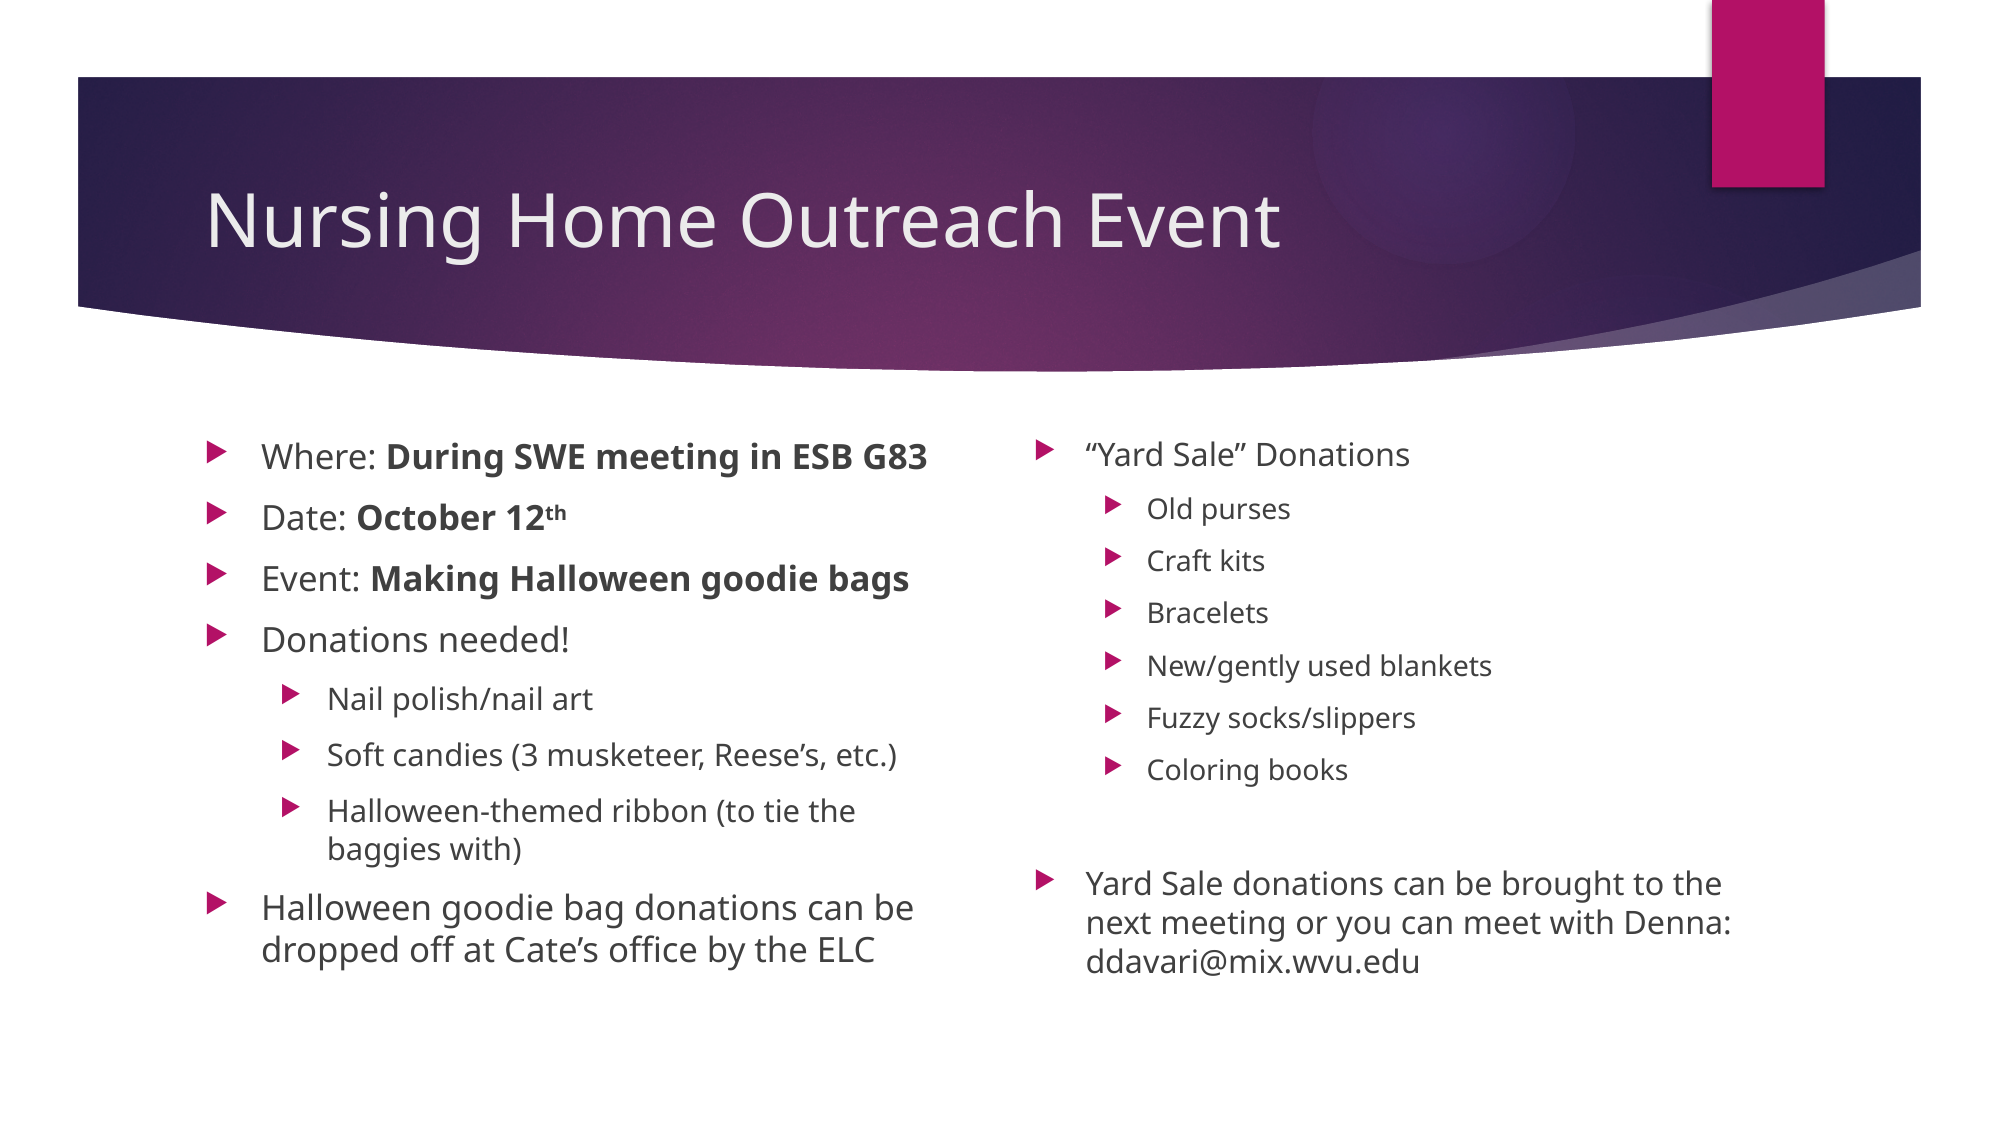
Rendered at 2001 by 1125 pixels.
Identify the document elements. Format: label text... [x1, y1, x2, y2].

list Where: During SWE meeting in ESB G83 Date: October 12th Event: Making Halloween goodie bags Donations needed! Nail polish/nail art Soft candies (3 musketeer, Reese’s, etc.) Halloween-themed ribbon (to tie the baggies with) Halloween goodie bag donations can be dropped off at Cate’s office by the ELC [189, 427, 981, 988]
list “Yard Sale” Donations Old purses Craft kits Bracelets New/gently used blankets Fuzzy socks/slippers Coloring books Yard Sale donations can be brought to the next meeting or you can meet with Denna: ddavari@mix.wvu.edu [1018, 427, 1810, 988]
title Nursing Home Outreach Event [189, 159, 1627, 276]
